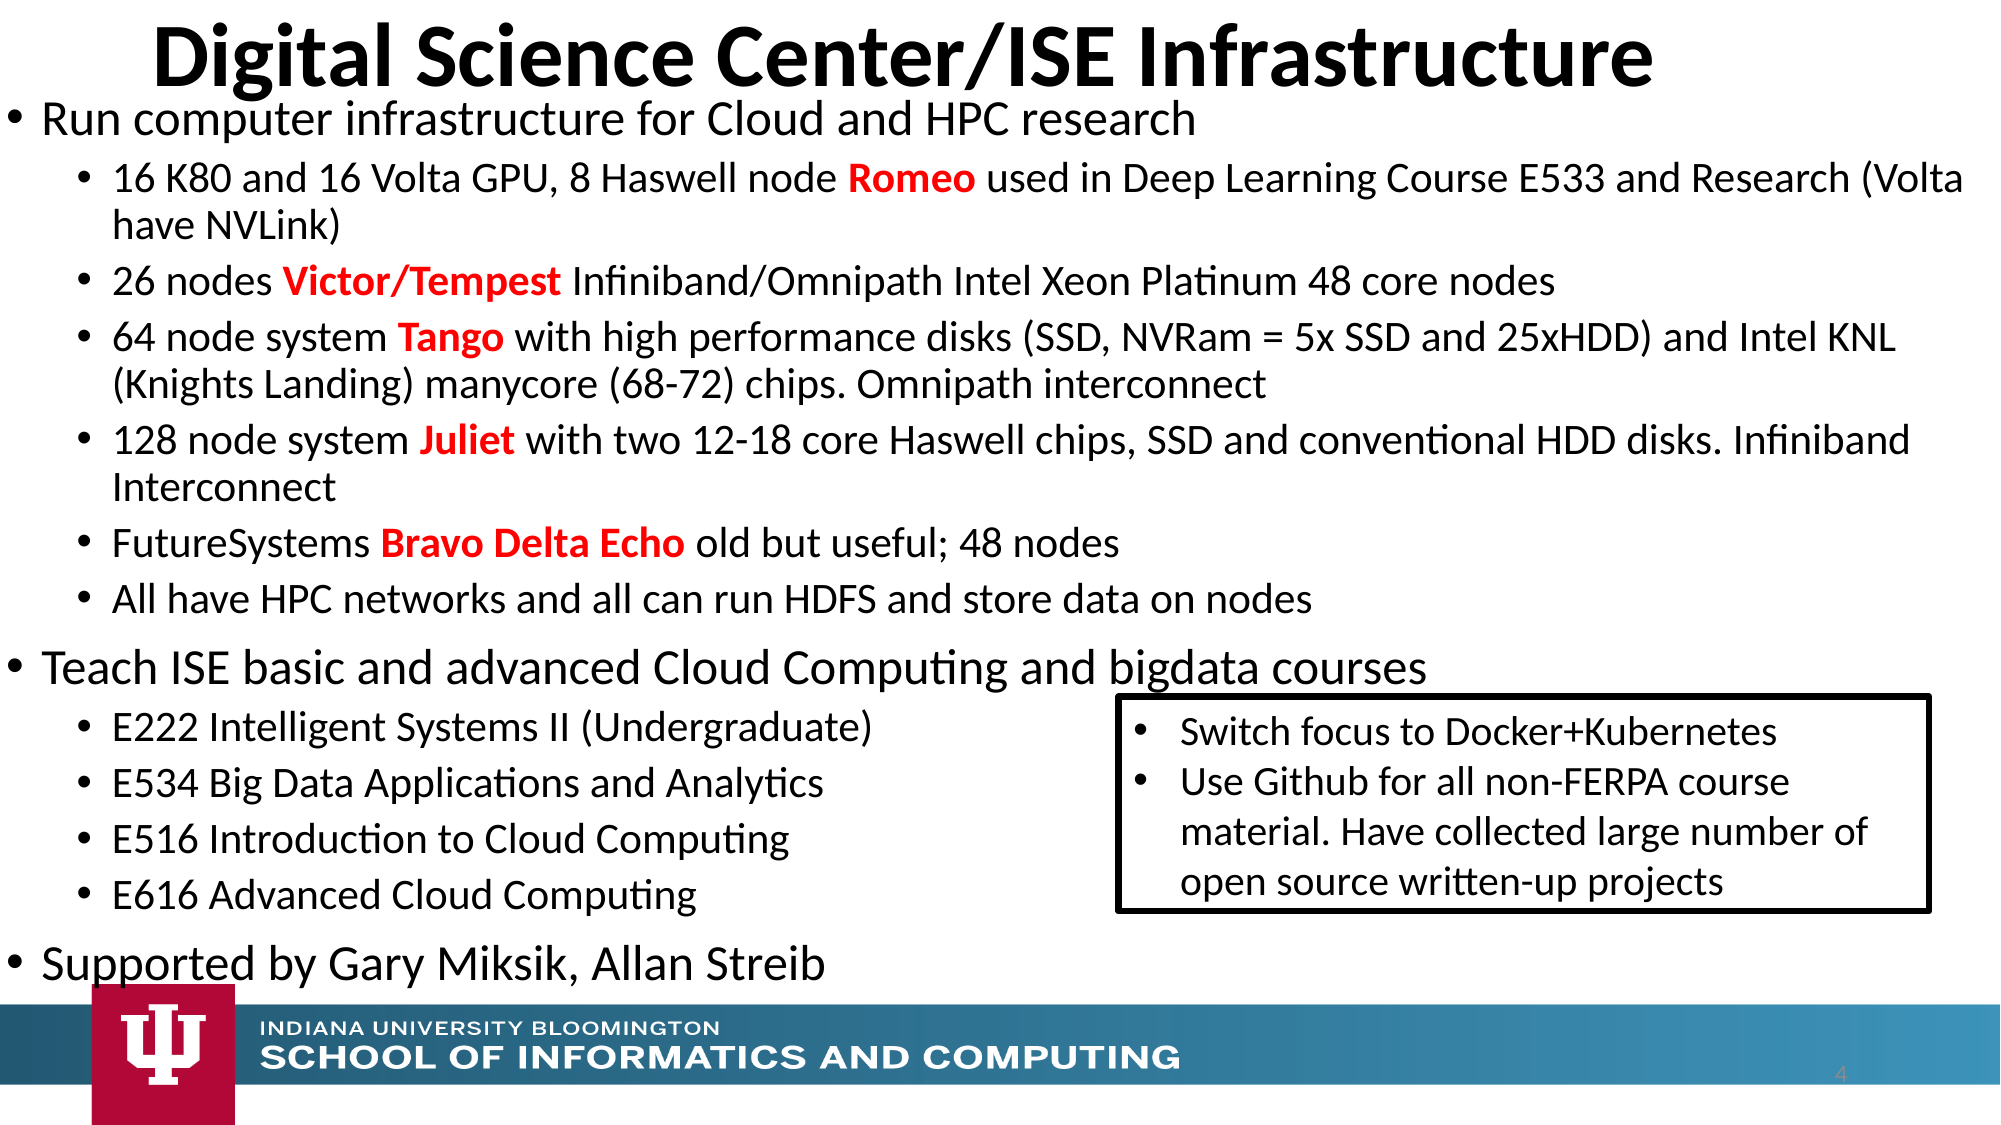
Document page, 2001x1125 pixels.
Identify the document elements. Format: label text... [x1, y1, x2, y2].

slide_number 4 [1412, 1042, 1863, 1103]
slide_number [137, 1042, 588, 1103]
title Digital Science Center/ISE Infrastructure [137, 0, 1863, 84]
text_box Switch focus to Docker+Kubernetes Use Github for all non-FERPA course material. Have collected large number of open source written-up projects [1118, 696, 1930, 912]
picture [0, 984, 2000, 1125]
list Run computer infrastructure for Cloud and HPC research 16 K80 and 16 Volta GPU, 8 Haswell node Romeo used in Deep Learning Course E533 and Research (Volta have NVLink) 26 nodes Victor/Tempest Infiniband/Omnipath Intel Xeon Platinum 48 core nodes 64 node system Tango with high performance disks (SSD, NVRam = 5x SSD and 25xHDD) and Intel KNL (Knights Landing) manycore (68-72) chips. Omnipath interconnect 128 node system Juliet with two 12-18 core Haswell chips, SSD and conventional HDD disks. Infiniband Interconnect FutureSystems Bravo Delta Echo old but useful; 48 nodes All have HPC networks and all can run HDFS and store data on nodes Teach ISE basic and advanced Cloud Computing and bigdata courses E222 Intelligent Systems II (Undergraduate) E534 Big Data Applications and Analytics E516 Introduction to Cloud Computing E616 Advanced Cloud Computing Supported by Gary Miksik, Allan Streib [0, 84, 1992, 1002]
